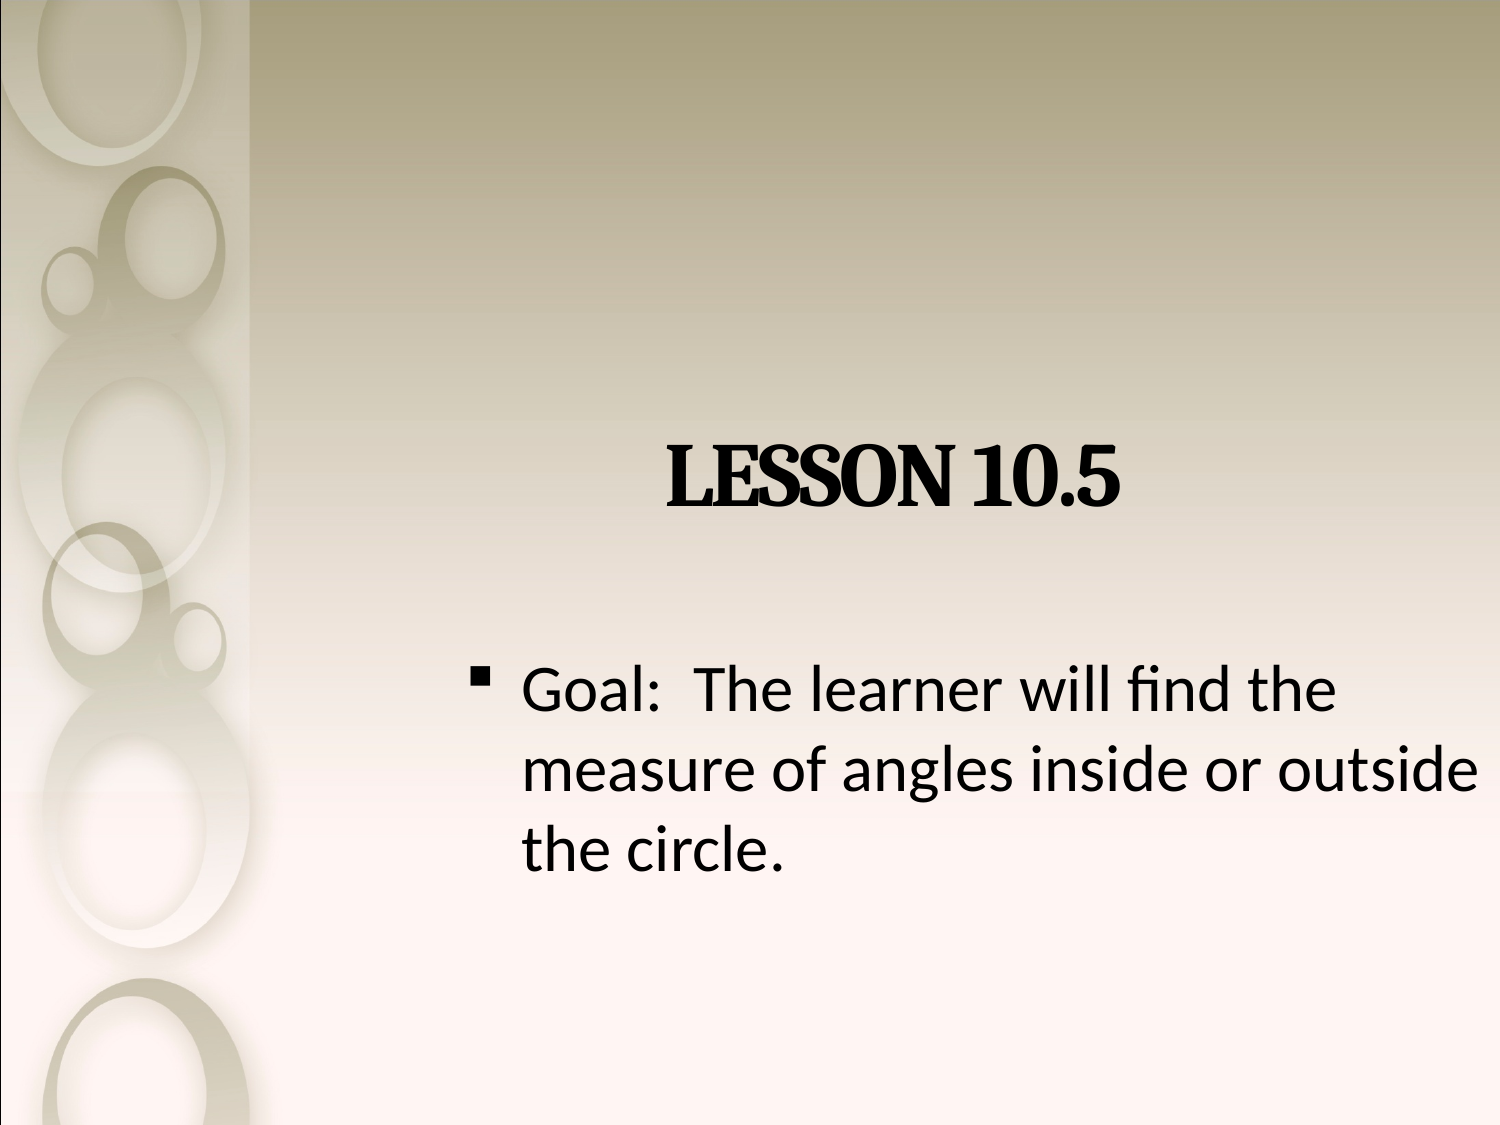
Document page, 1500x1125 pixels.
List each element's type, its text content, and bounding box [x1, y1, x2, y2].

subtitle Goal: The learner will find the measure of angles inside or outside the circle. [450, 637, 1500, 925]
title Lesson 10.5 [287, 349, 1500, 591]
picture [0, 0, 1500, 1125]
